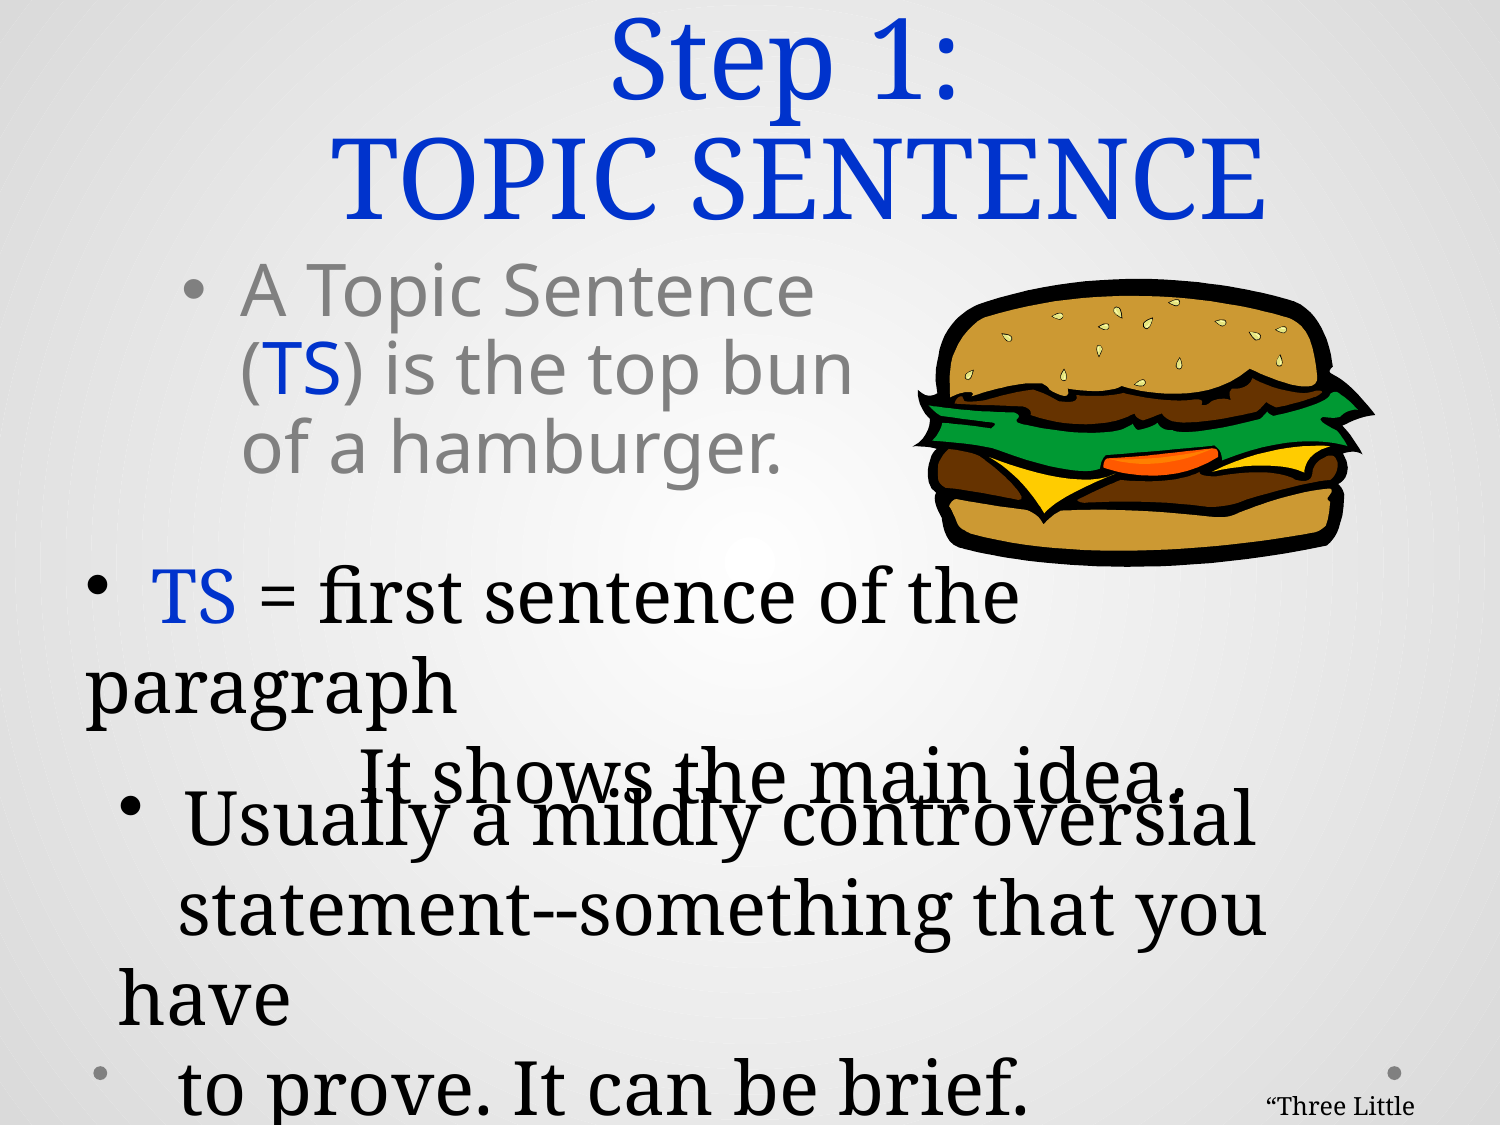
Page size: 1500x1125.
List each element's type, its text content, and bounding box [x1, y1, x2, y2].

title Step 1: TOPIC SENTENCE [174, 62, 1425, 250]
text_box TS = first sentence of the paragraph It shows the main idea. [70, 541, 1421, 827]
text_box Usually a mildly controversial statement--something that you have to prove. It can be brief. “Three Little Pigs” [104, 762, 1438, 1125]
list A Topic Sentence (TS) is the top bun of a hamburger. [166, 245, 880, 509]
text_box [912, 249, 1376, 593]
